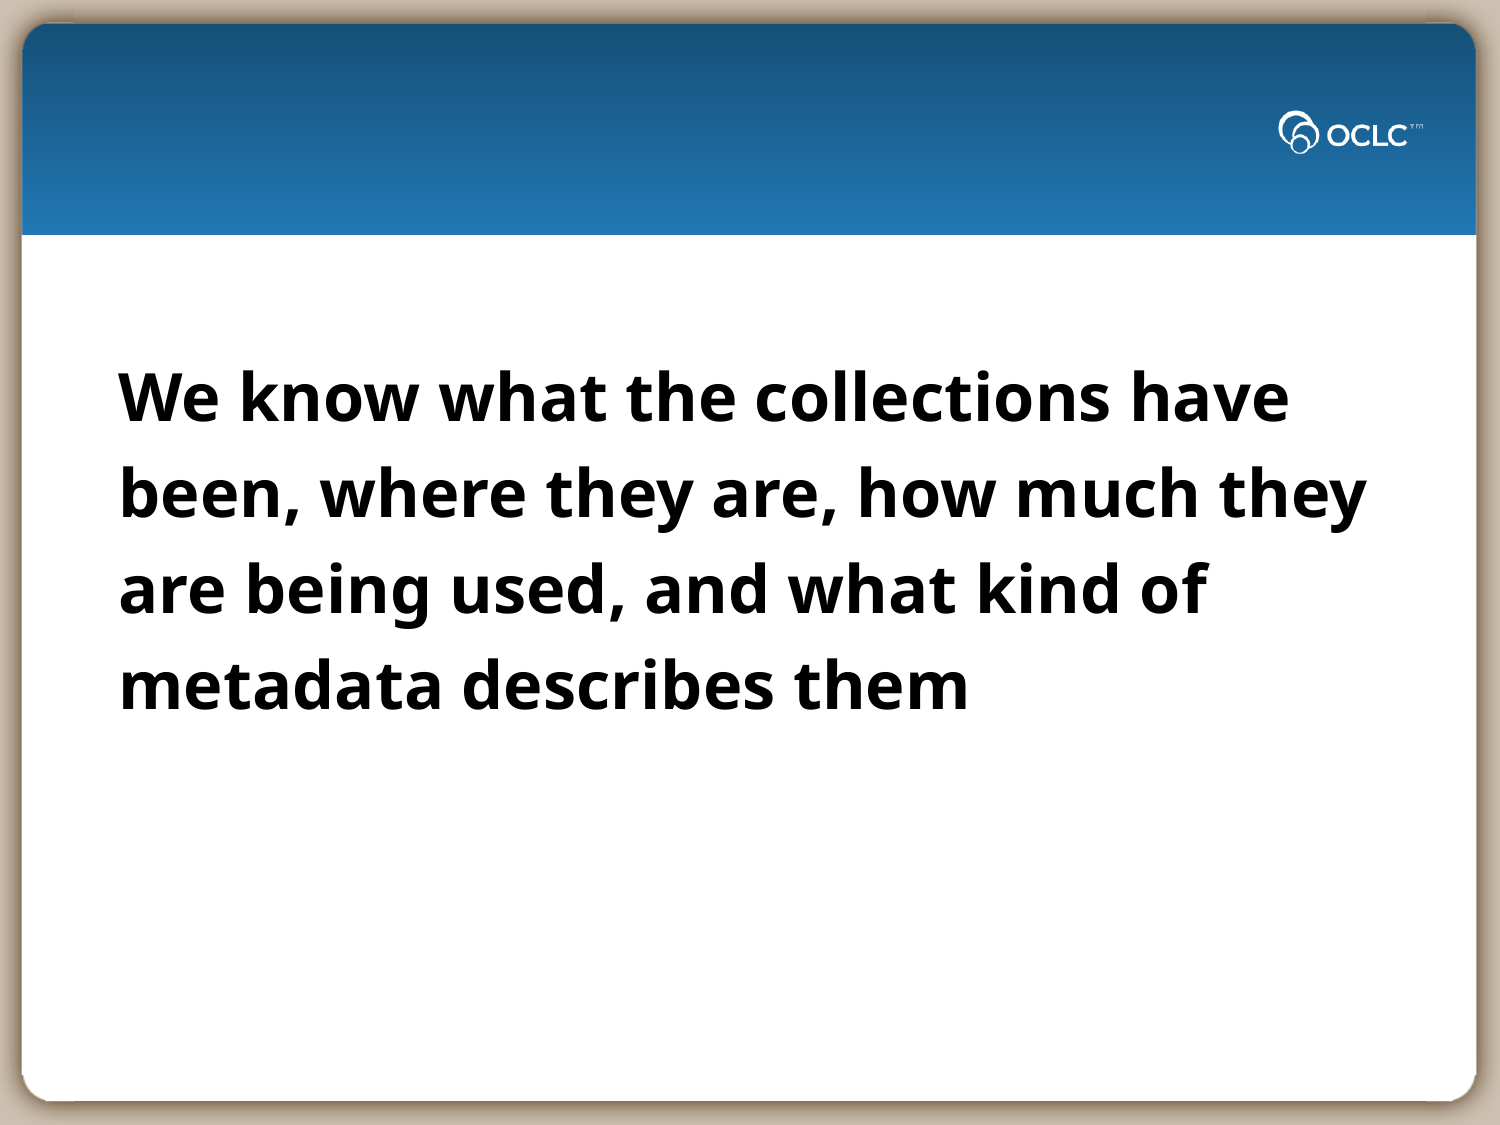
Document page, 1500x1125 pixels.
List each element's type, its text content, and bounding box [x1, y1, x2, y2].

picture [0, 0, 1500, 1125]
list We know what the collections have been, where they are, how much they are being used, and what kind of metadata describes them [118, 476, 1394, 724]
